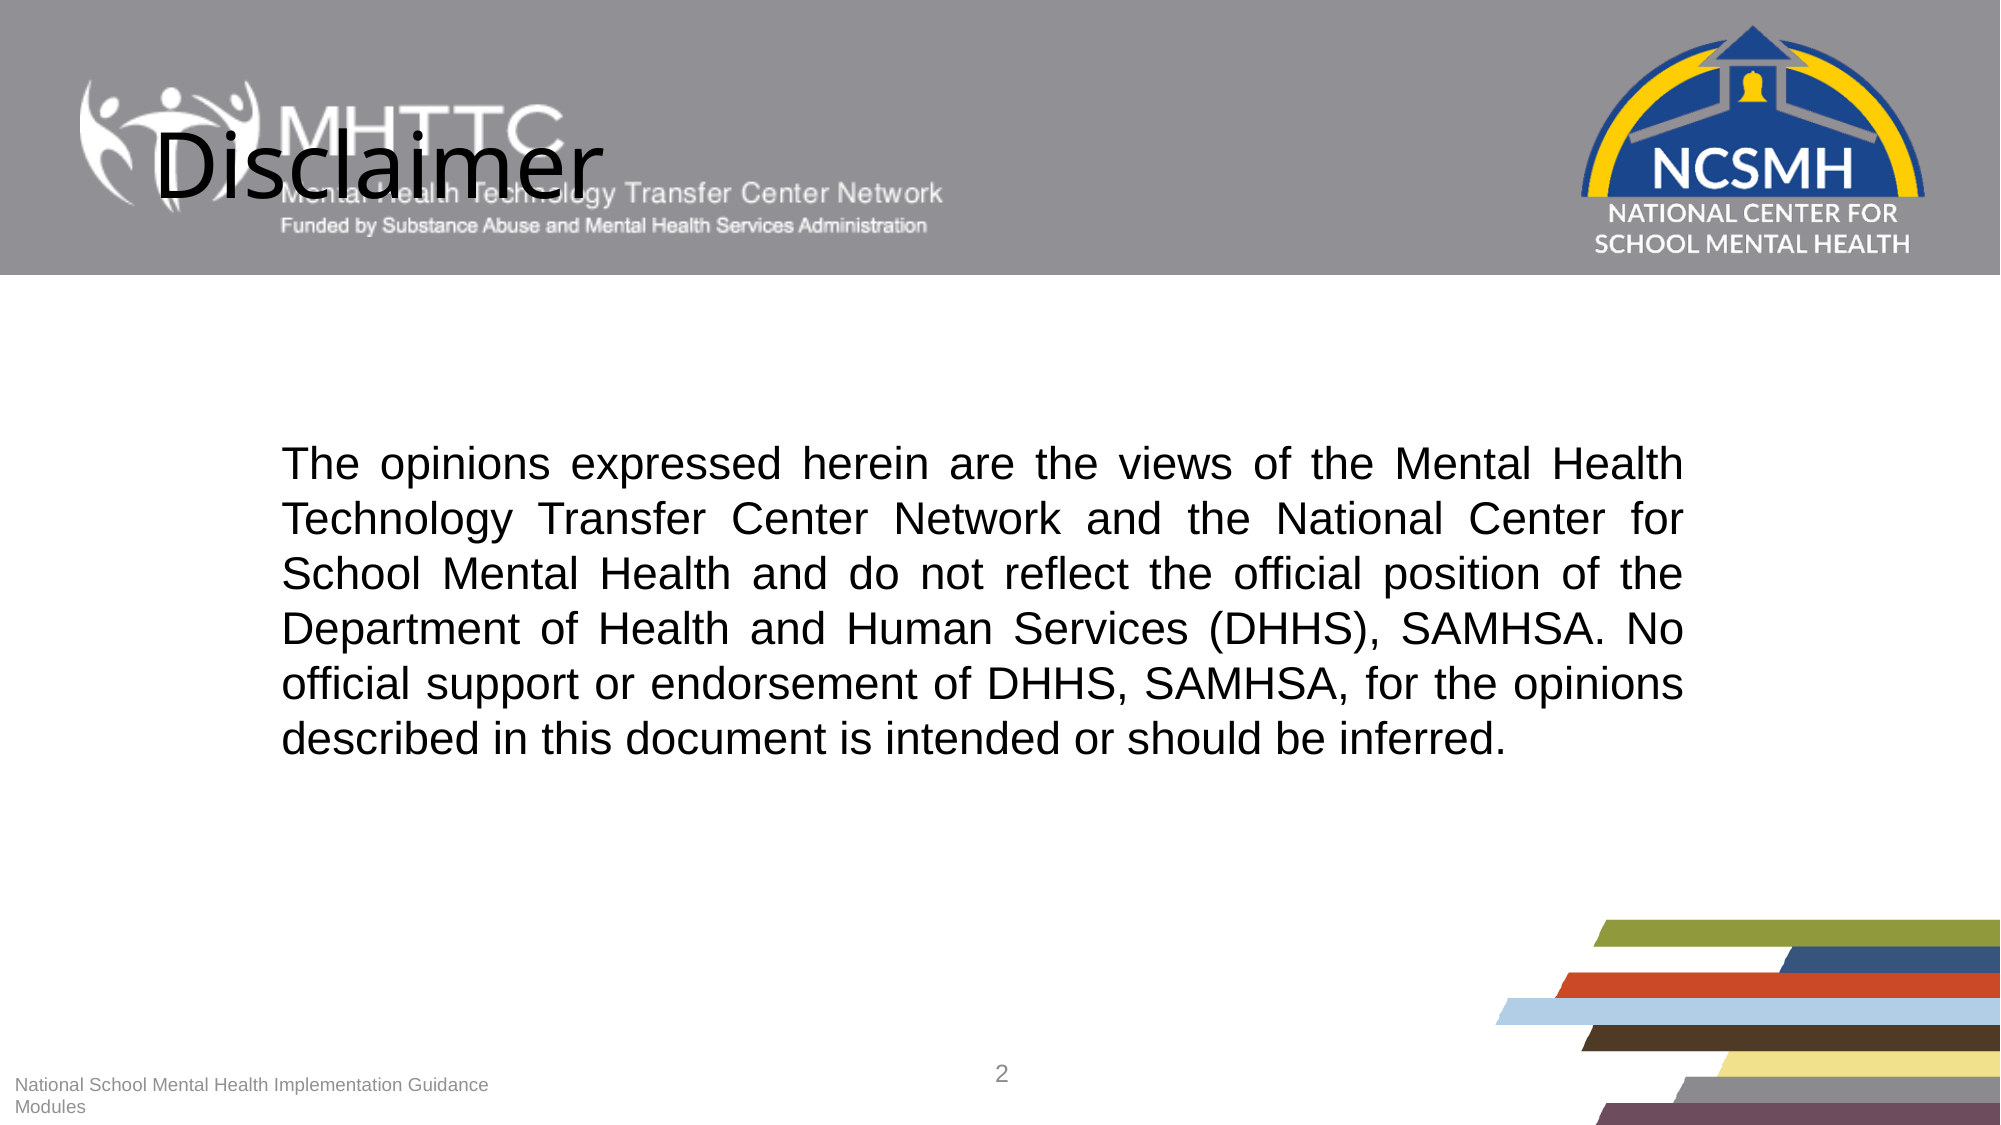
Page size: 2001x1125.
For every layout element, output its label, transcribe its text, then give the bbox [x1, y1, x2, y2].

text_box The opinions expressed herein are the views of the Mental Health Technology Transfer Center Network and the National Center for School Mental Health and do not reflect the official position of the Department of Health and Human Services (DHHS), SAMHSA. No official support or endorsement of DHHS, SAMHSA, for the opinions described in this document is intended or should be inferred. [266, 426, 1700, 771]
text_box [0, 0, 2000, 275]
text_box National School Mental Health Implementation Guidance Modules [0, 1065, 572, 1125]
picture [1469, 847, 2000, 1125]
